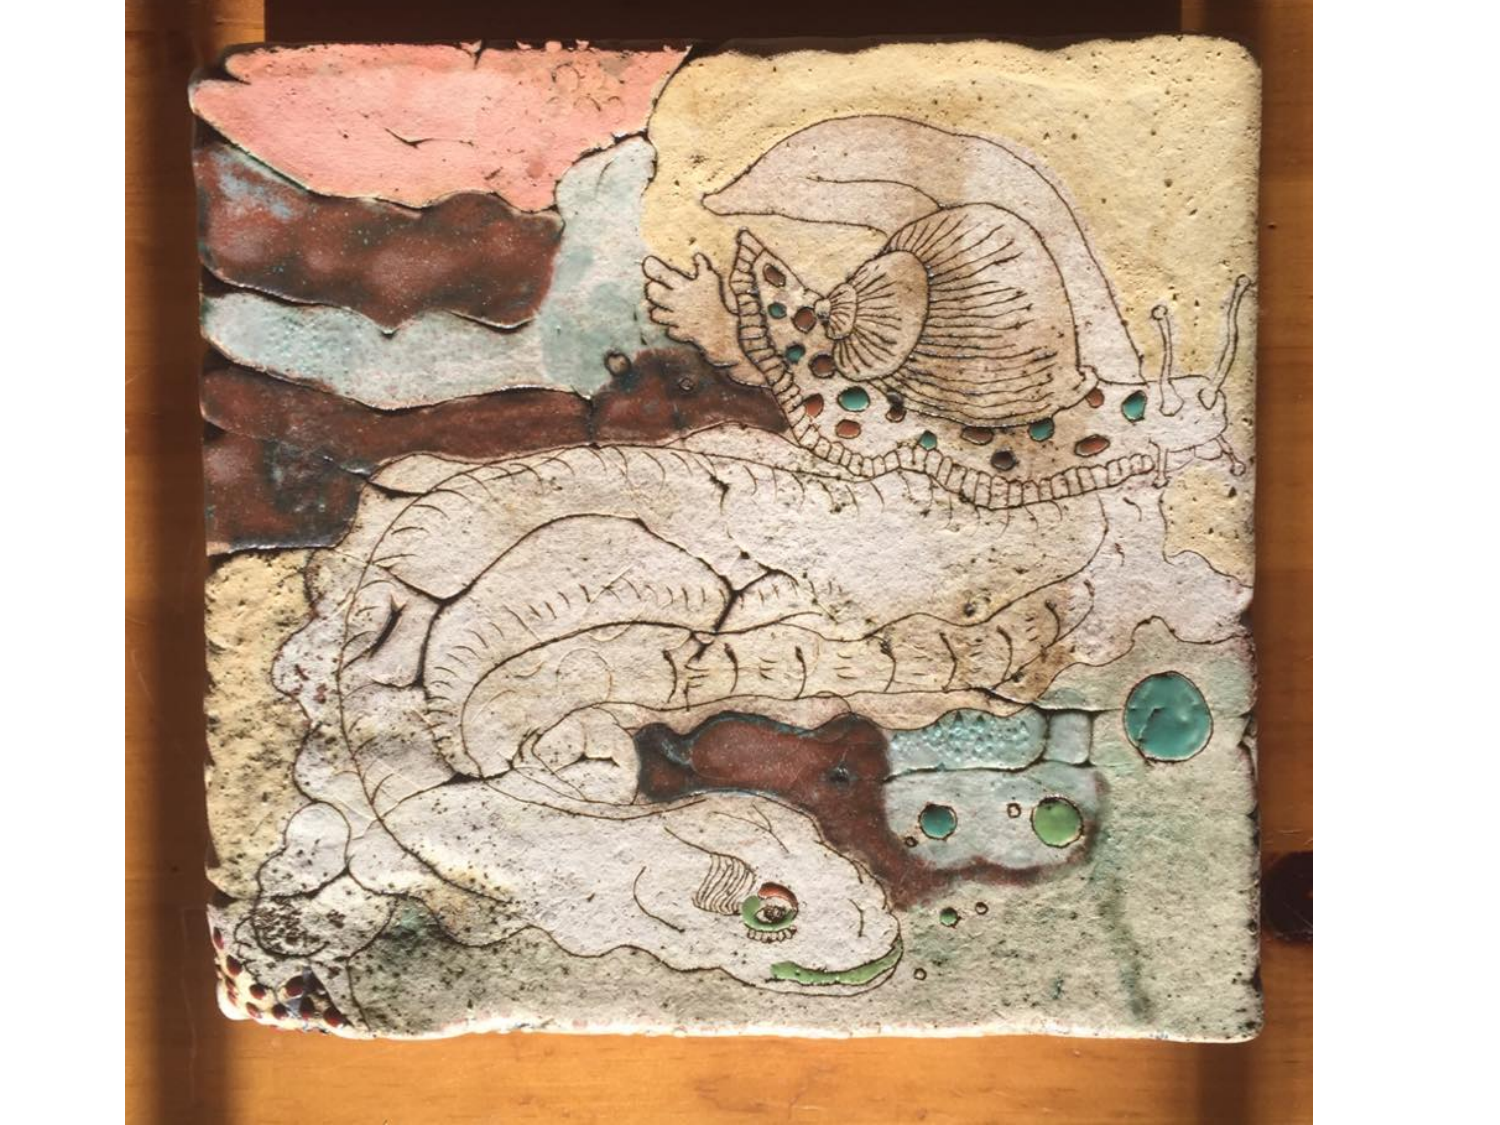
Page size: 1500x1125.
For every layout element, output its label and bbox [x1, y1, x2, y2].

picture [124, 0, 1313, 1125]
